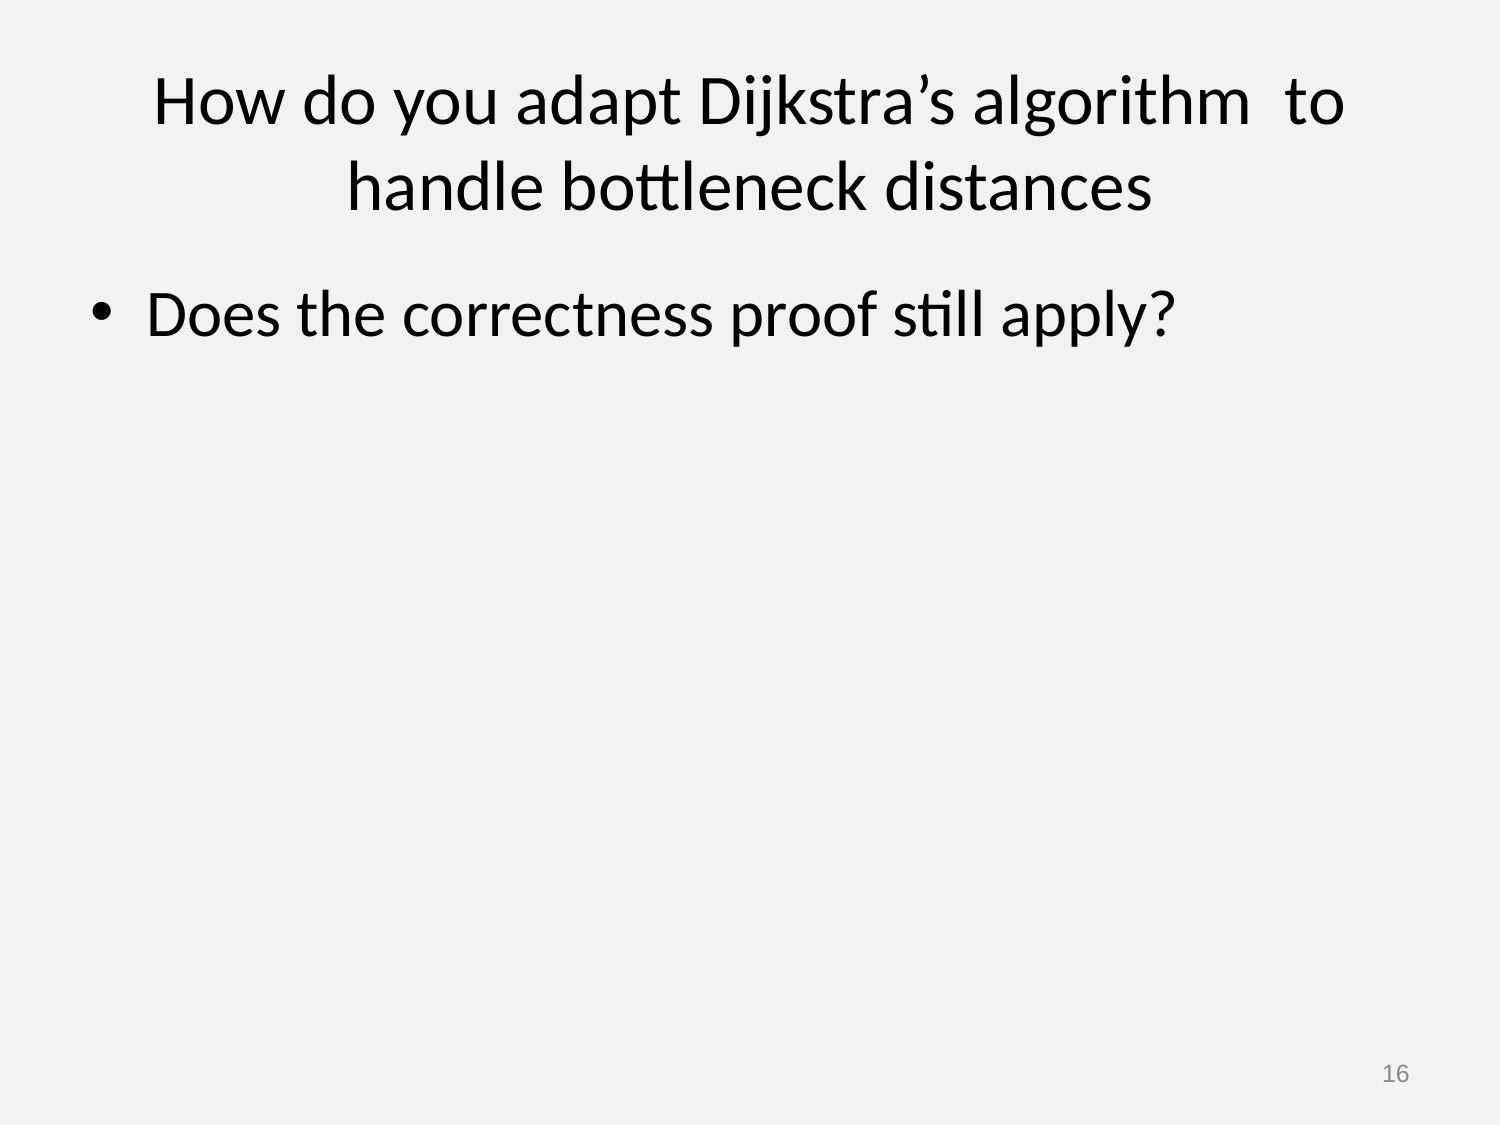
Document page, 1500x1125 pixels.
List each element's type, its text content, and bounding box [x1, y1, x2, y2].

title How do you adapt Dijkstra’s algorithm to handle bottleneck distances [75, 45, 1425, 233]
list Does the correctness proof still apply? [75, 262, 1425, 1005]
slide_number 16 [1074, 1042, 1425, 1103]
